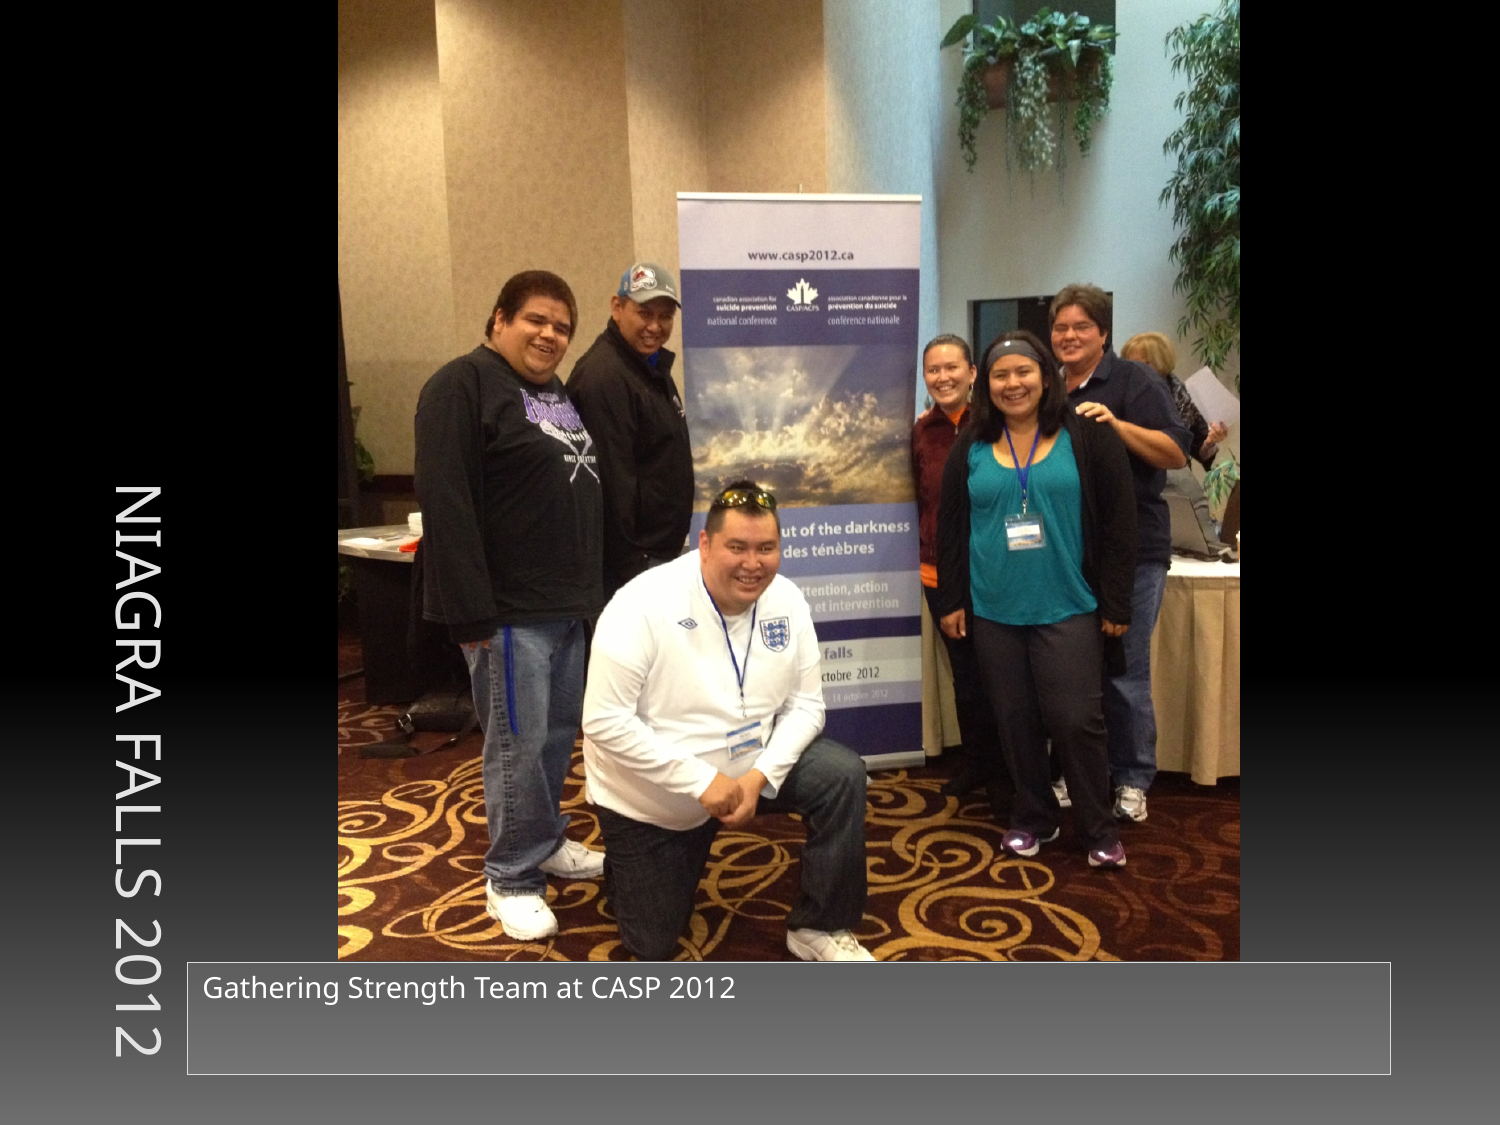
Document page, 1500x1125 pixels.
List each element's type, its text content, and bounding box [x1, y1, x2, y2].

list Gathering Strength Team at CASP 2012 [187, 962, 1391, 1075]
title Niagra Falls 2012 [36, 24, 186, 1075]
picture [316, 0, 1278, 985]
